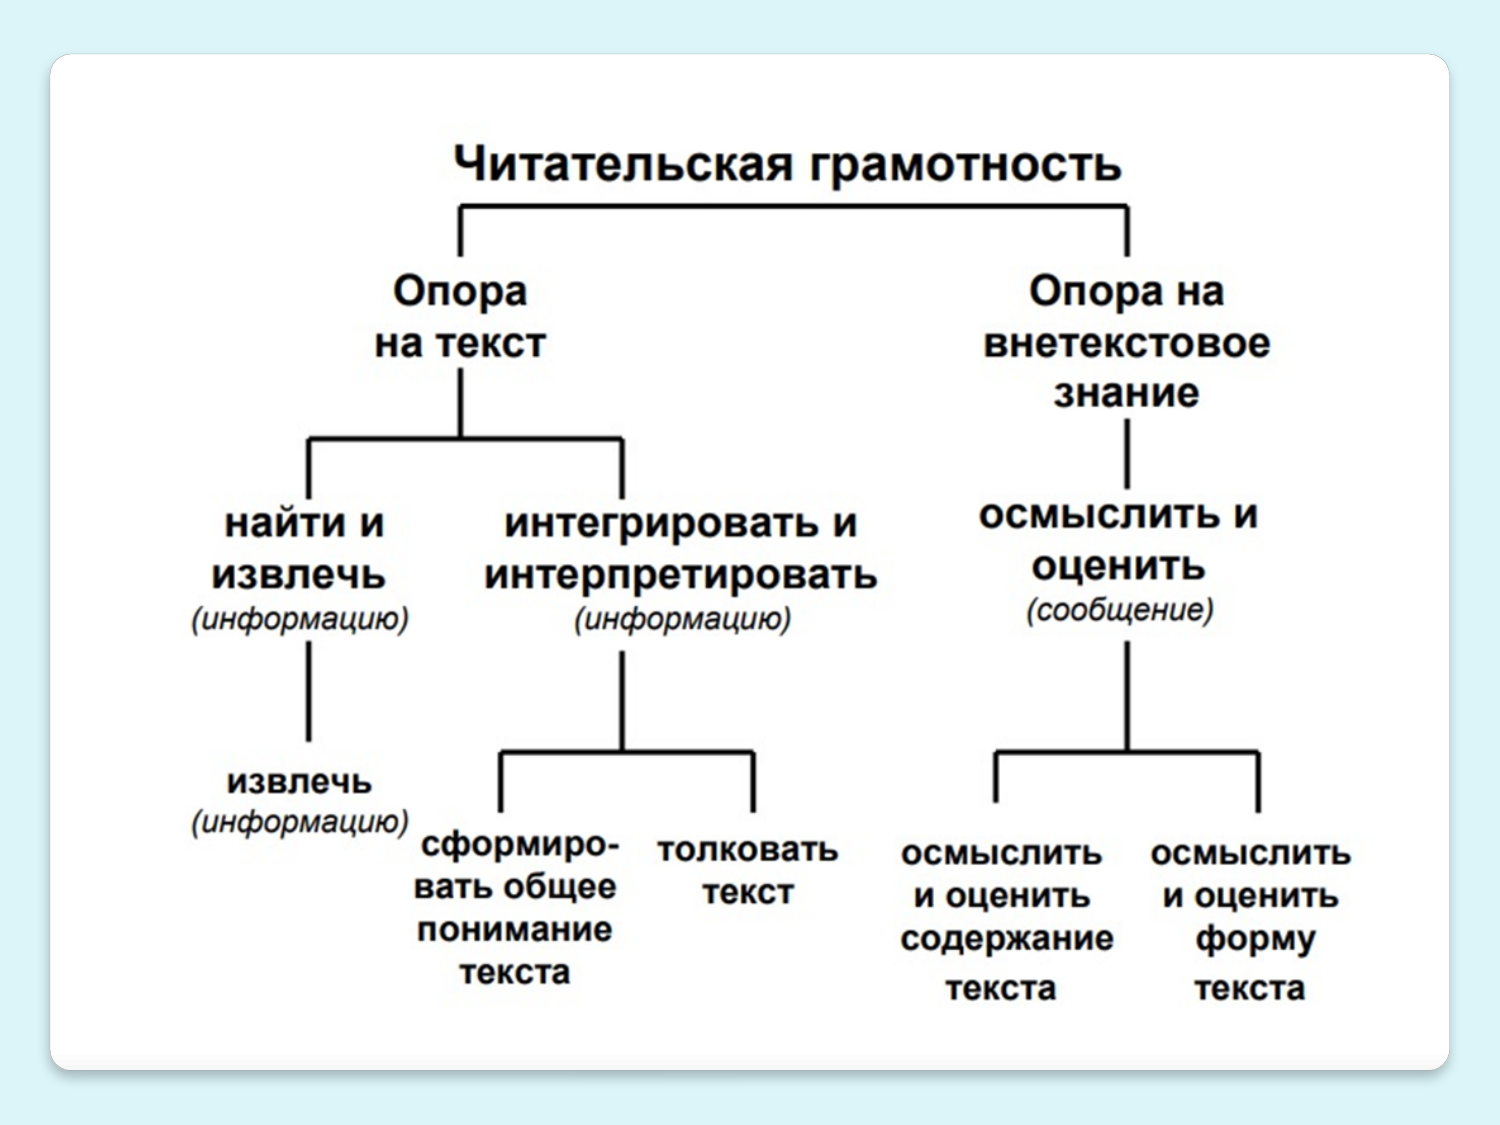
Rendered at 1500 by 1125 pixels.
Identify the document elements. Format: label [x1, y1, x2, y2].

picture [182, 95, 1419, 1030]
